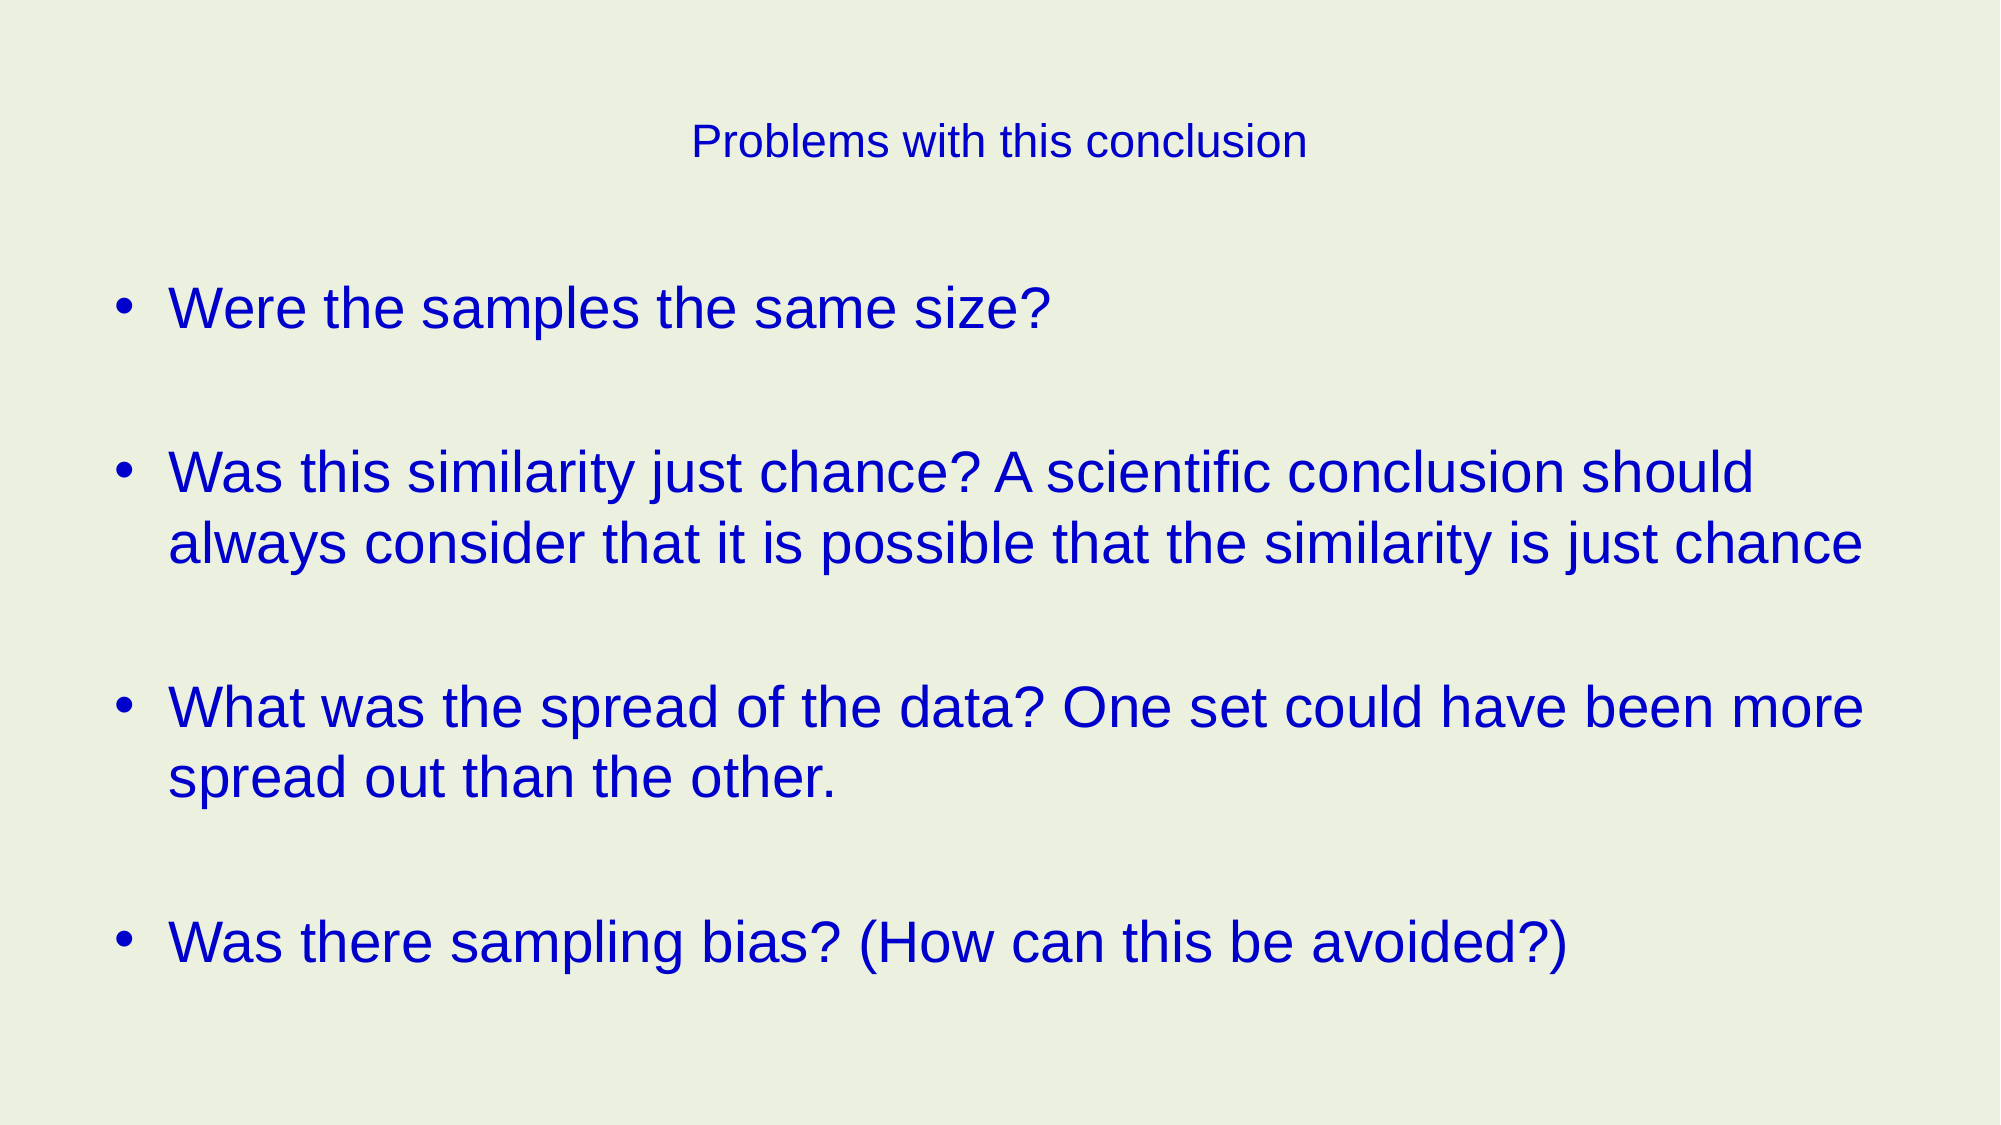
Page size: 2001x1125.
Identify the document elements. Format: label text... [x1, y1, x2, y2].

list Were the samples the same size? Was this similarity just chance? A scientific conclusion should always consider that it is possible that the similarity is just chance What was the spread of the data? One set could have been more spread out than the other. Was there sampling bias? (How can this be avoided?) [99, 600, 1900, 1005]
title Problems with this conclusion [99, 45, 1900, 233]
text_box [34, 234, 1948, 600]
